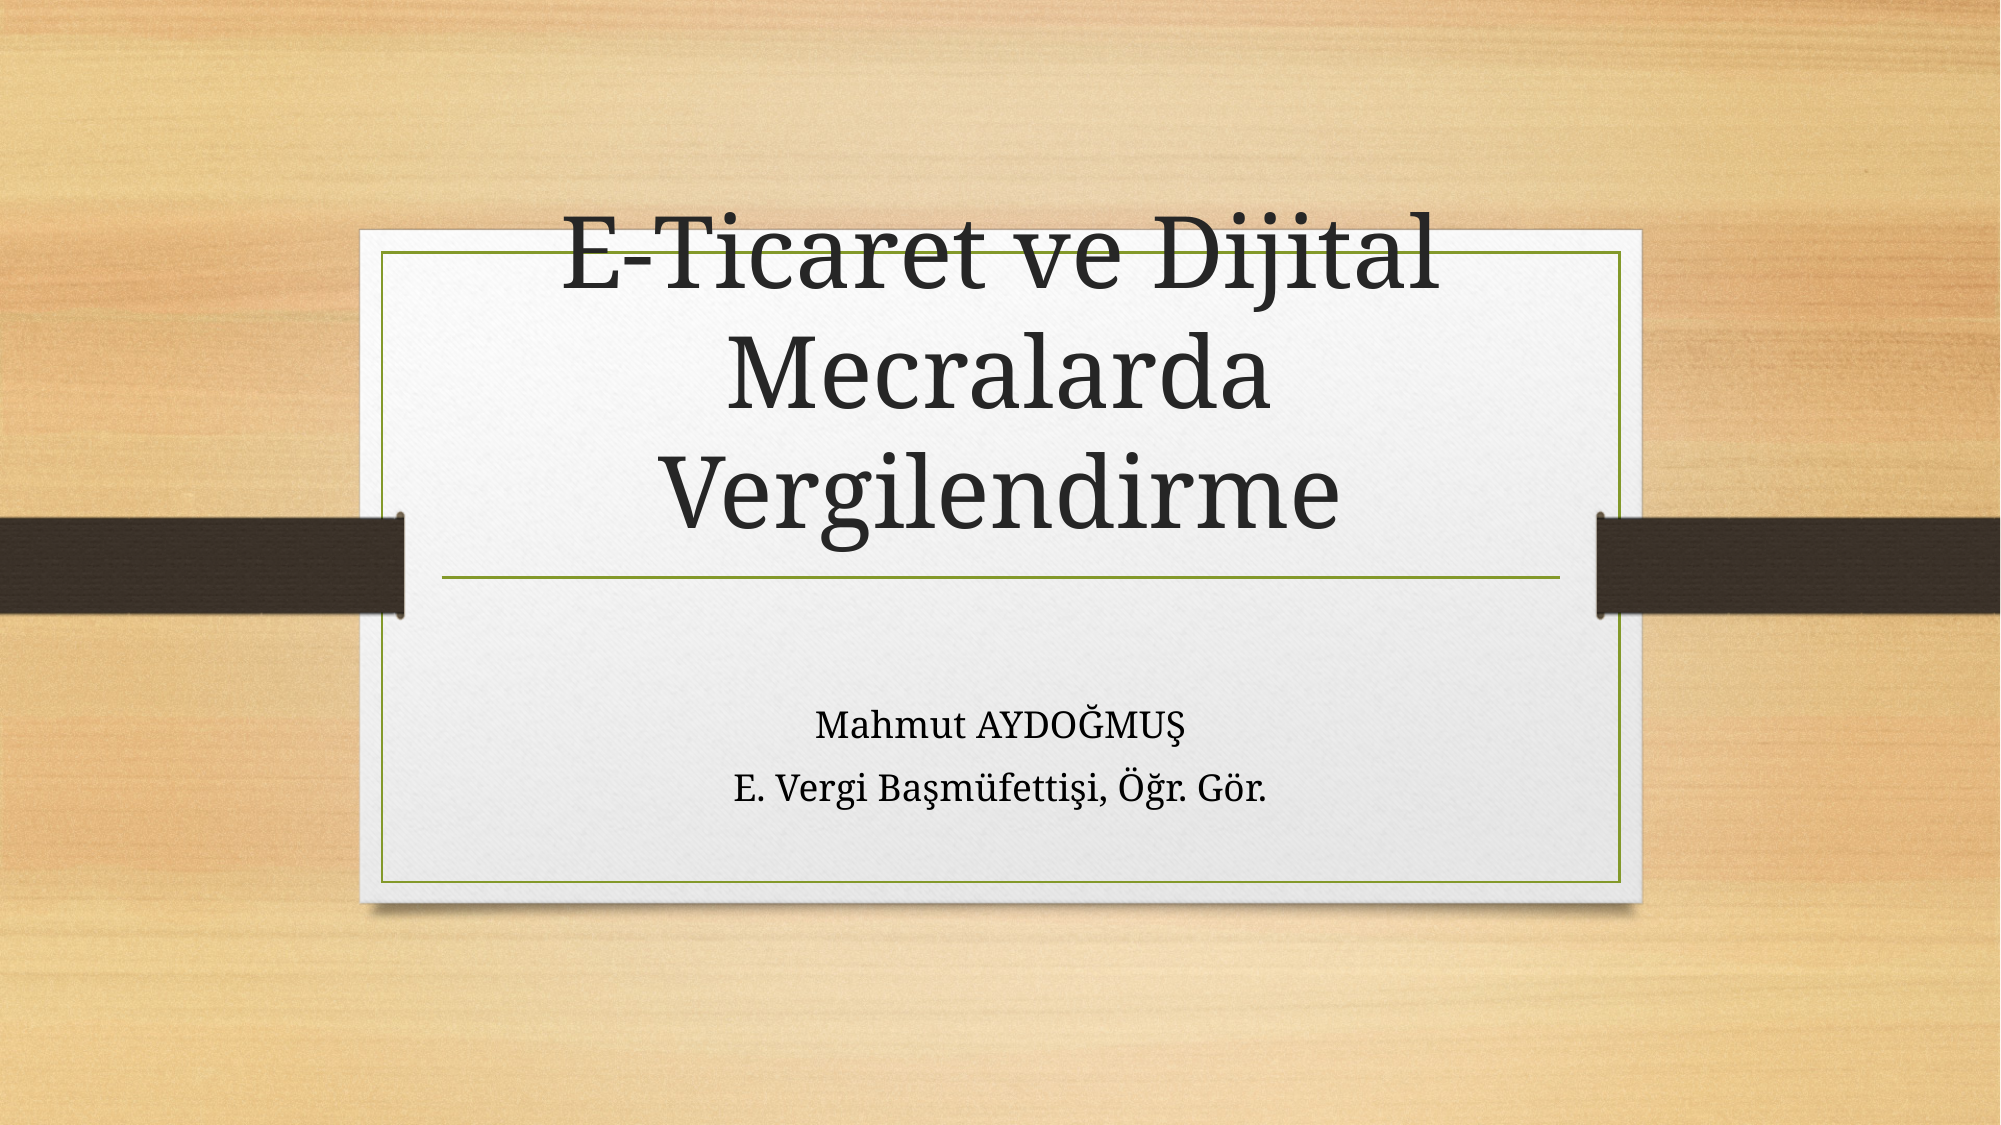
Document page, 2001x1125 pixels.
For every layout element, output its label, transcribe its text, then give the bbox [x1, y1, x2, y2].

picture [0, 0, 2001, 1125]
title E-Ticaret ve Dijital Mecralarda Vergilendirme [441, 306, 1560, 556]
subtitle Mahmut AYDOĞMUŞ E. Vergi Başmüfettişi, Öğr. Gör. [441, 694, 1560, 817]
